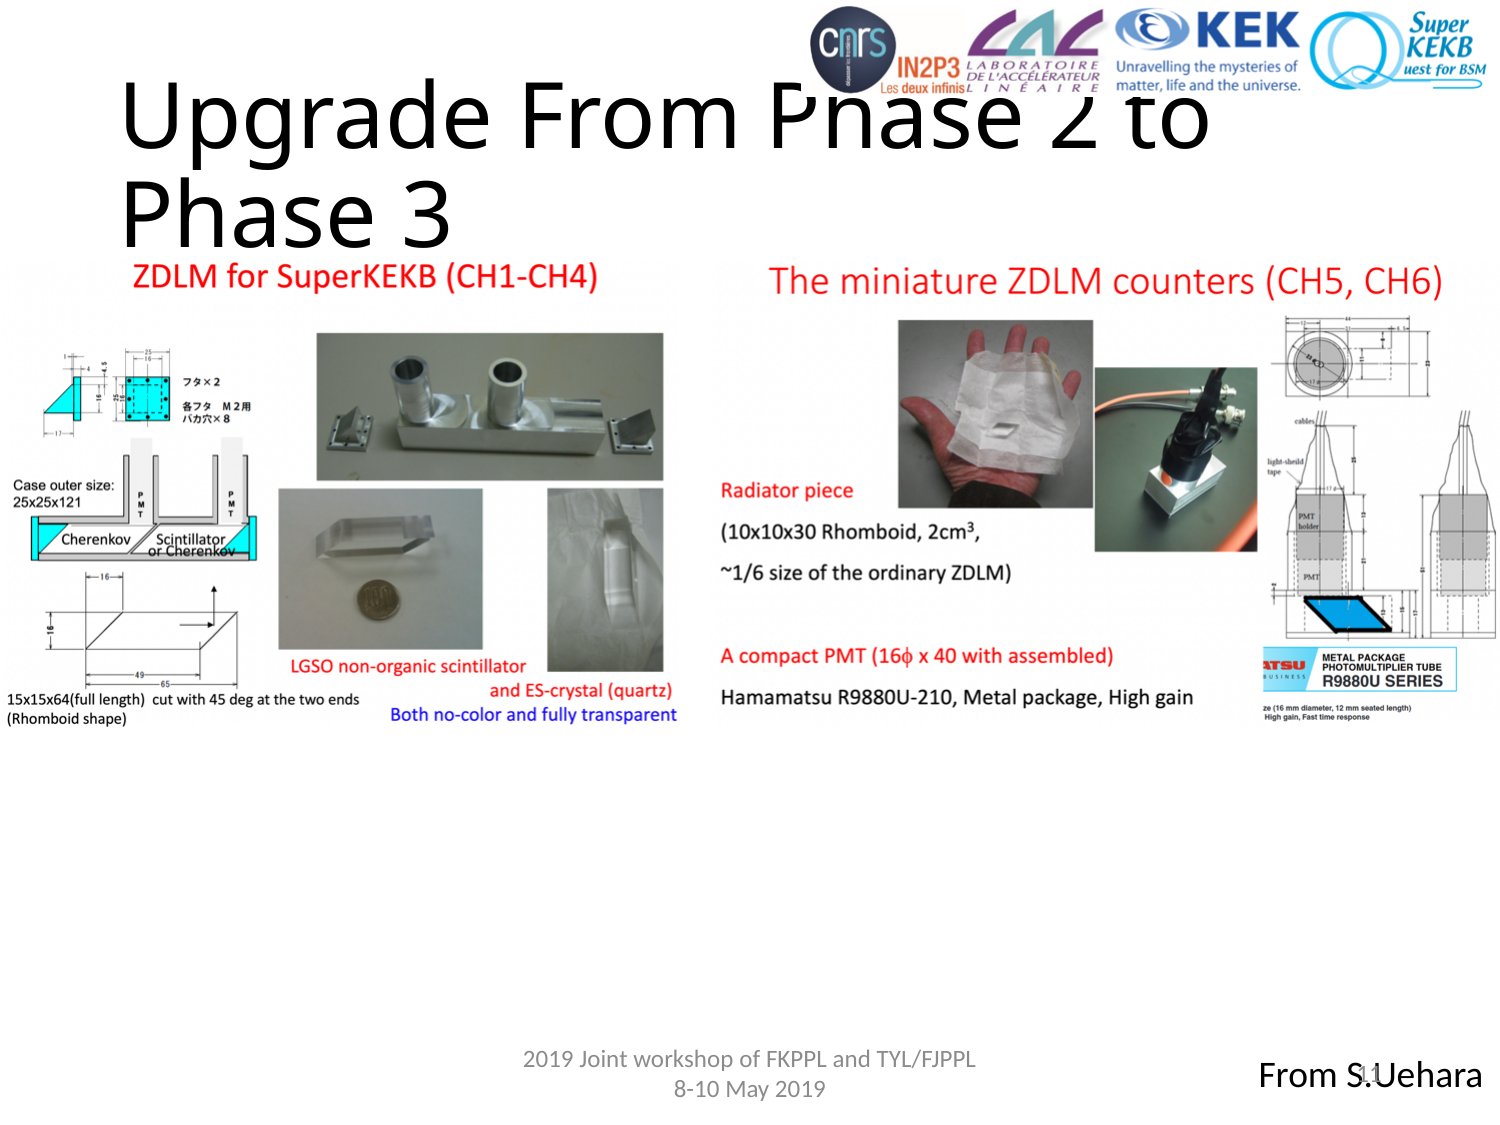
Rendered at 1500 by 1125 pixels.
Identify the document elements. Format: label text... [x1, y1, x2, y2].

picture [801, 0, 1500, 97]
picture [0, 253, 1500, 740]
text_box From S.Uehara [1397, 1042, 1499, 1103]
slide_number 11 [1059, 1042, 1397, 1103]
title Upgrade From Phase 2 to Phase 3 [103, 59, 1397, 253]
footer 2019 Joint workshop of FKPPL and TYL/FJPPL 8-10 May 2019 [496, 1042, 1004, 1103]
